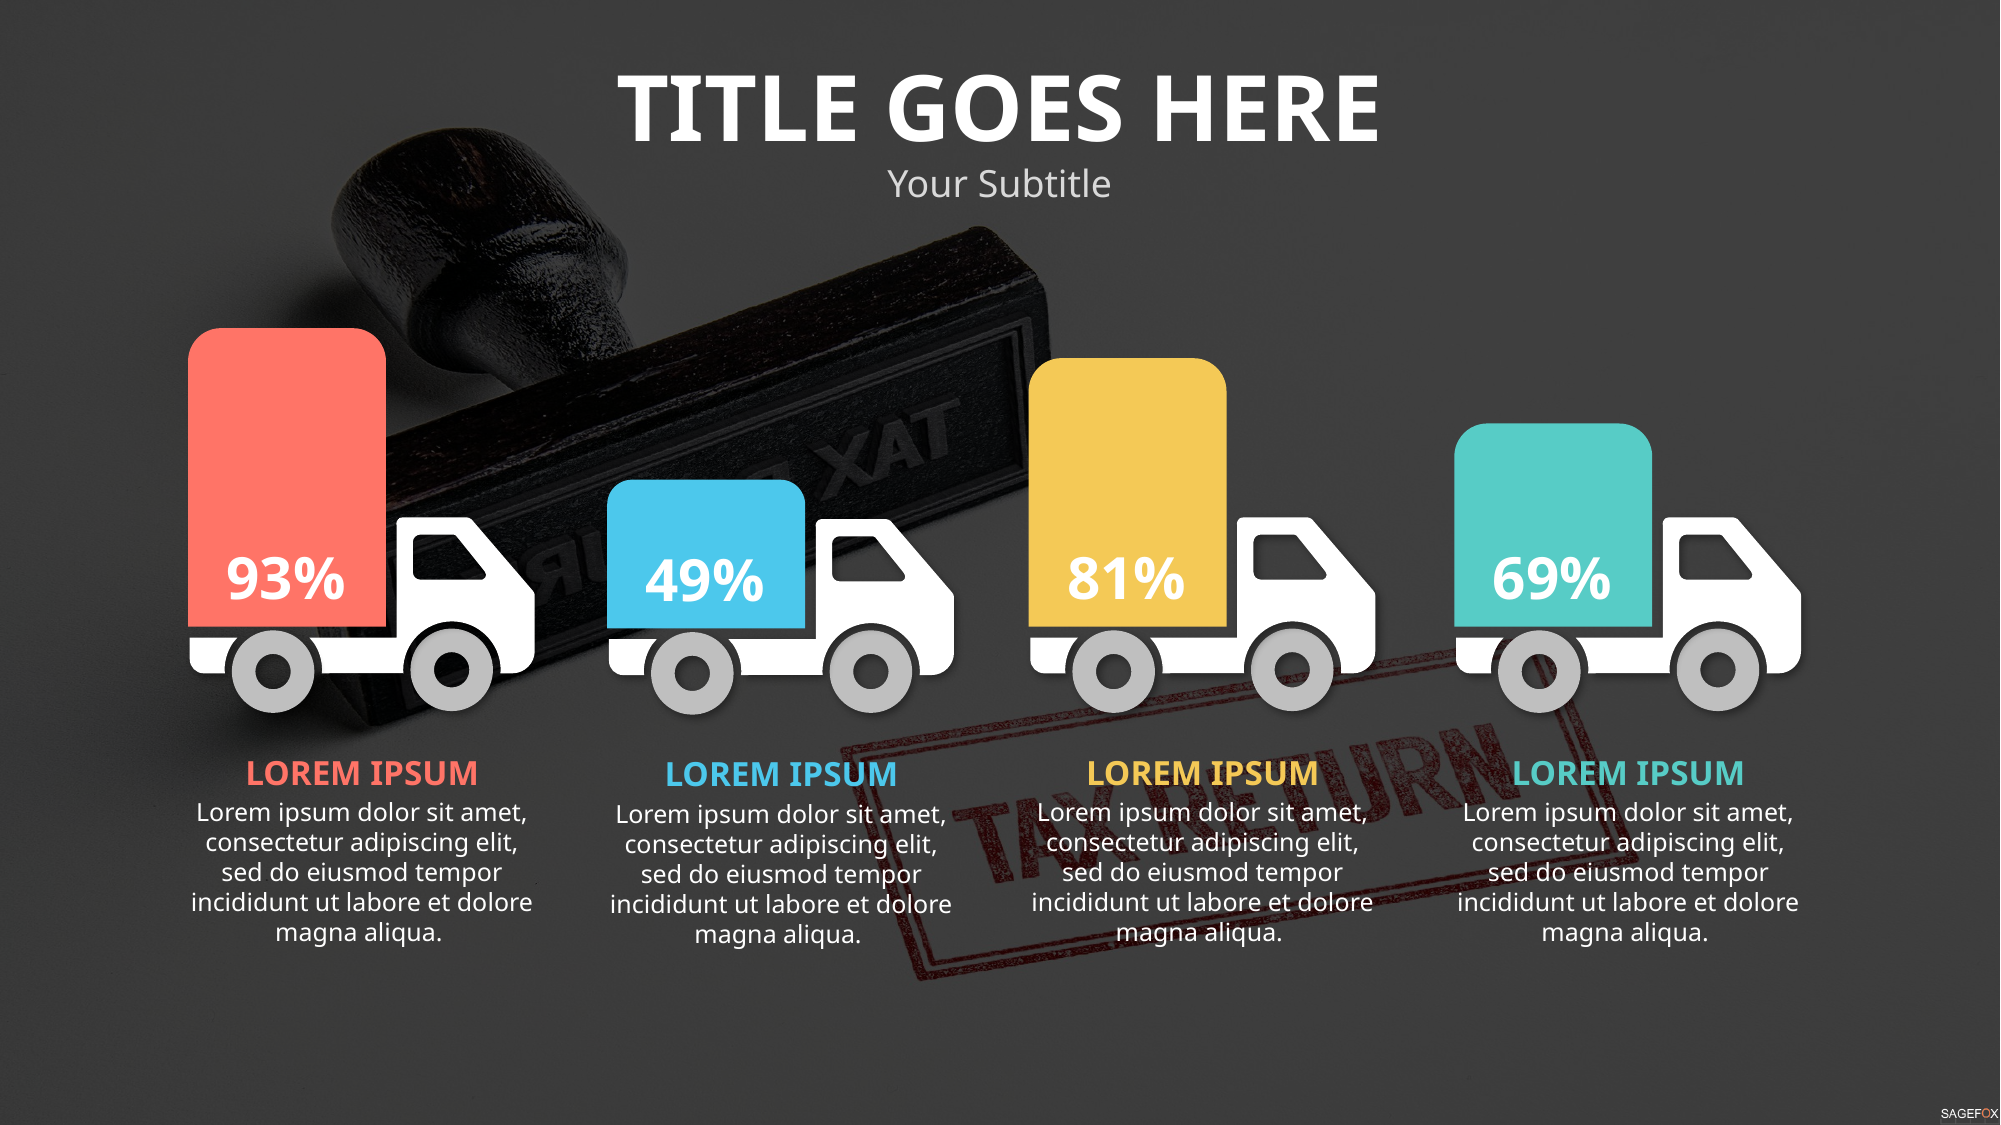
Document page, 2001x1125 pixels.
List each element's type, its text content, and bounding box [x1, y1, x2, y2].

text_box [1453, 422, 1654, 628]
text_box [608, 519, 954, 715]
text_box [186, 326, 388, 628]
text_box LOREM IPSUM Lorem ipsum dolor sit amet, consectetur adipiscing elit, sed do eiusmod tempor incididunt ut labore et dolore magna aliqua. [1441, 744, 1817, 954]
text_box TITLE GOES HERE Your Subtitle [548, 42, 1452, 212]
text_box LOREM IPSUM Lorem ipsum dolor sit amet, consectetur adipiscing elit, sed do eiusmod tempor incididunt ut labore et dolore magna aliqua. [174, 744, 550, 954]
picture [0, 0, 2001, 1125]
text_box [1456, 517, 1802, 713]
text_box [189, 517, 535, 713]
text_box [606, 478, 807, 630]
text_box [1030, 517, 1376, 713]
text_box LOREM IPSUM Lorem ipsum dolor sit amet, consectetur adipiscing elit, sed do eiusmod tempor incididunt ut labore et dolore magna aliqua. [593, 746, 969, 956]
text_box LOREM IPSUM Lorem ipsum dolor sit amet, consectetur adipiscing elit, sed do eiusmod tempor incididunt ut labore et dolore magna aliqua. [1015, 744, 1391, 954]
text_box [1027, 356, 1228, 628]
